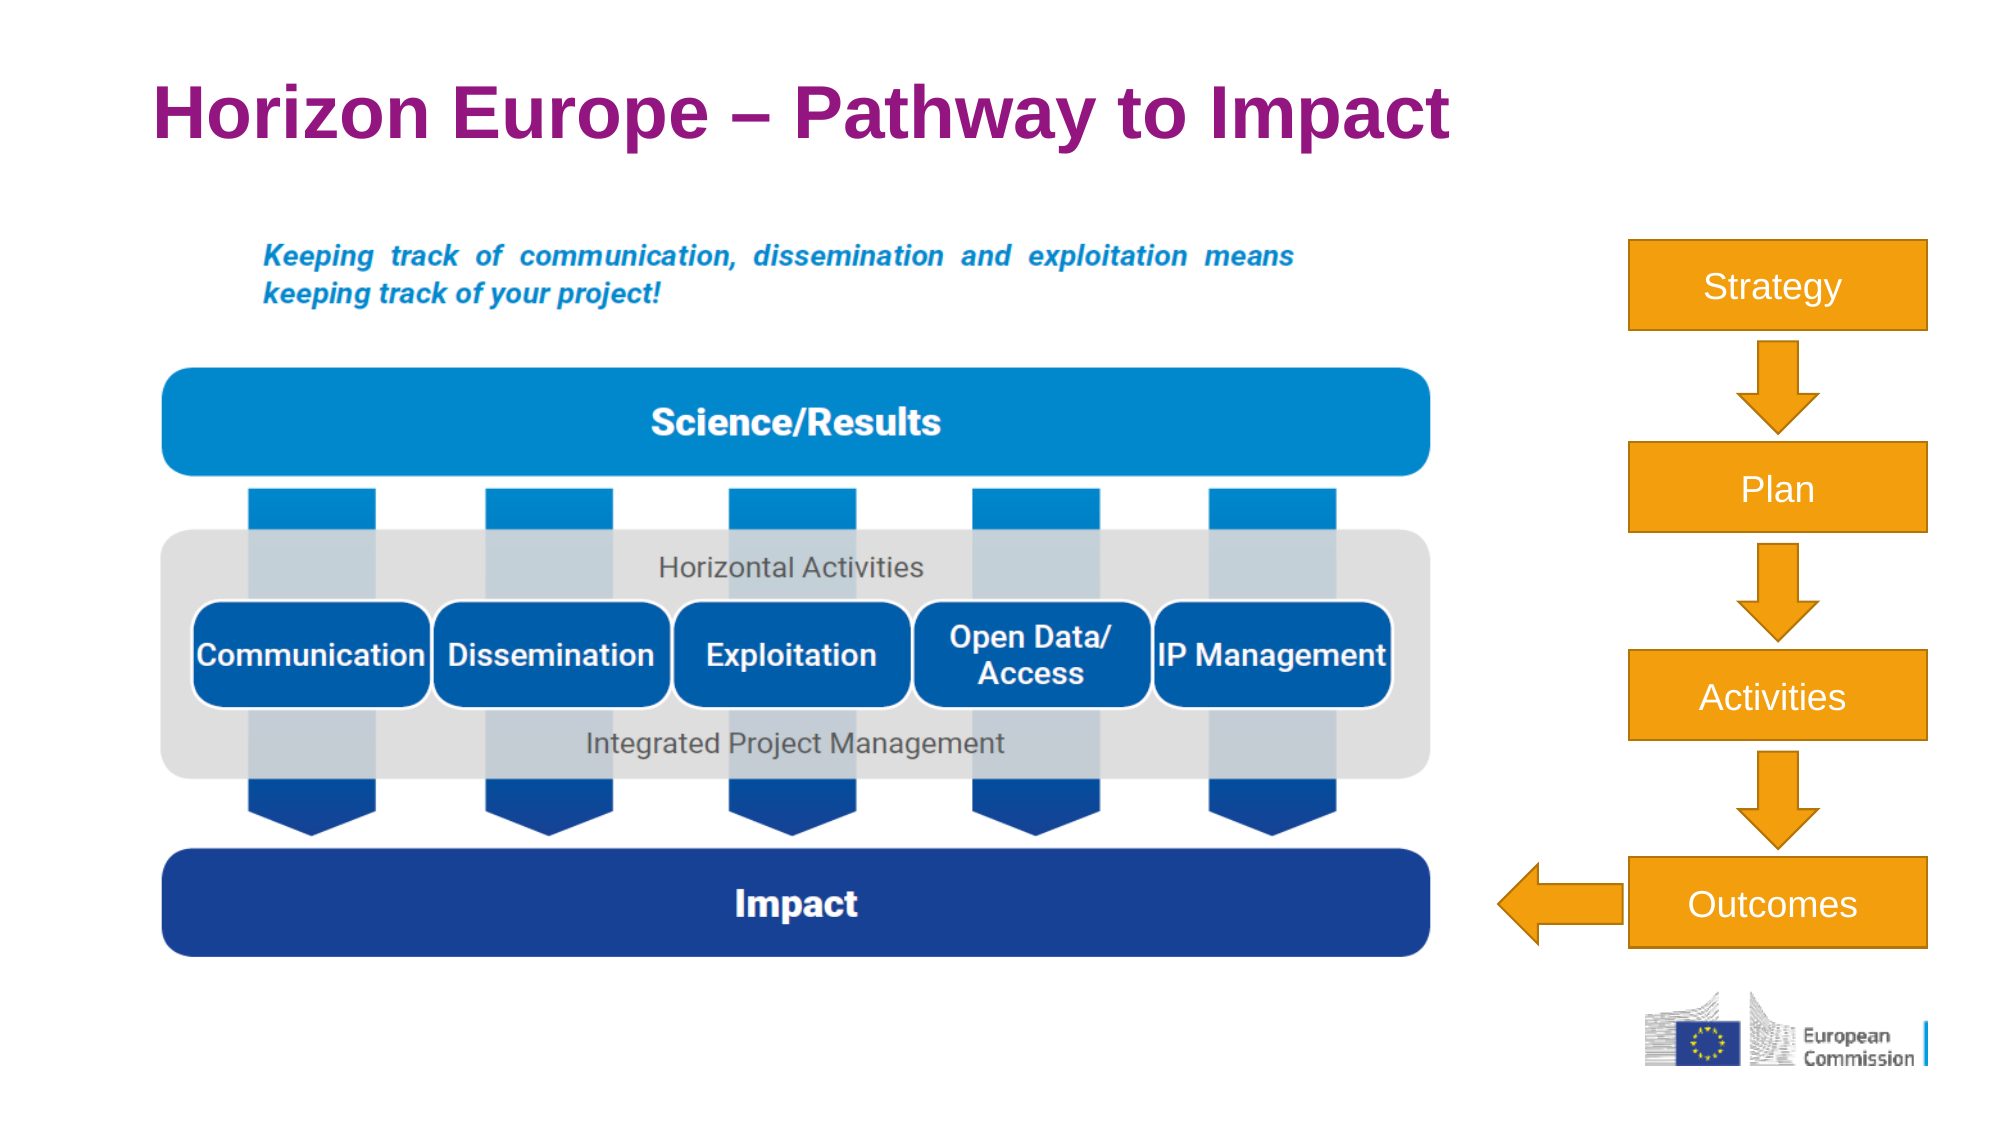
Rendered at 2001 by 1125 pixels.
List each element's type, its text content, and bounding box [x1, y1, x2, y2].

text_box Outcomes [1628, 856, 1928, 949]
title Horizon Europe – Pathway to Impact [137, 76, 1863, 155]
text_box [1735, 340, 1821, 436]
text_box [1735, 750, 1821, 851]
text_box [1735, 542, 1821, 643]
text_box Plan [1628, 441, 1928, 533]
text_box Strategy [1628, 239, 1928, 331]
text_box [1496, 861, 1624, 947]
picture [126, 227, 1465, 974]
text_box Activities [1628, 649, 1928, 741]
picture [1645, 991, 1928, 1066]
